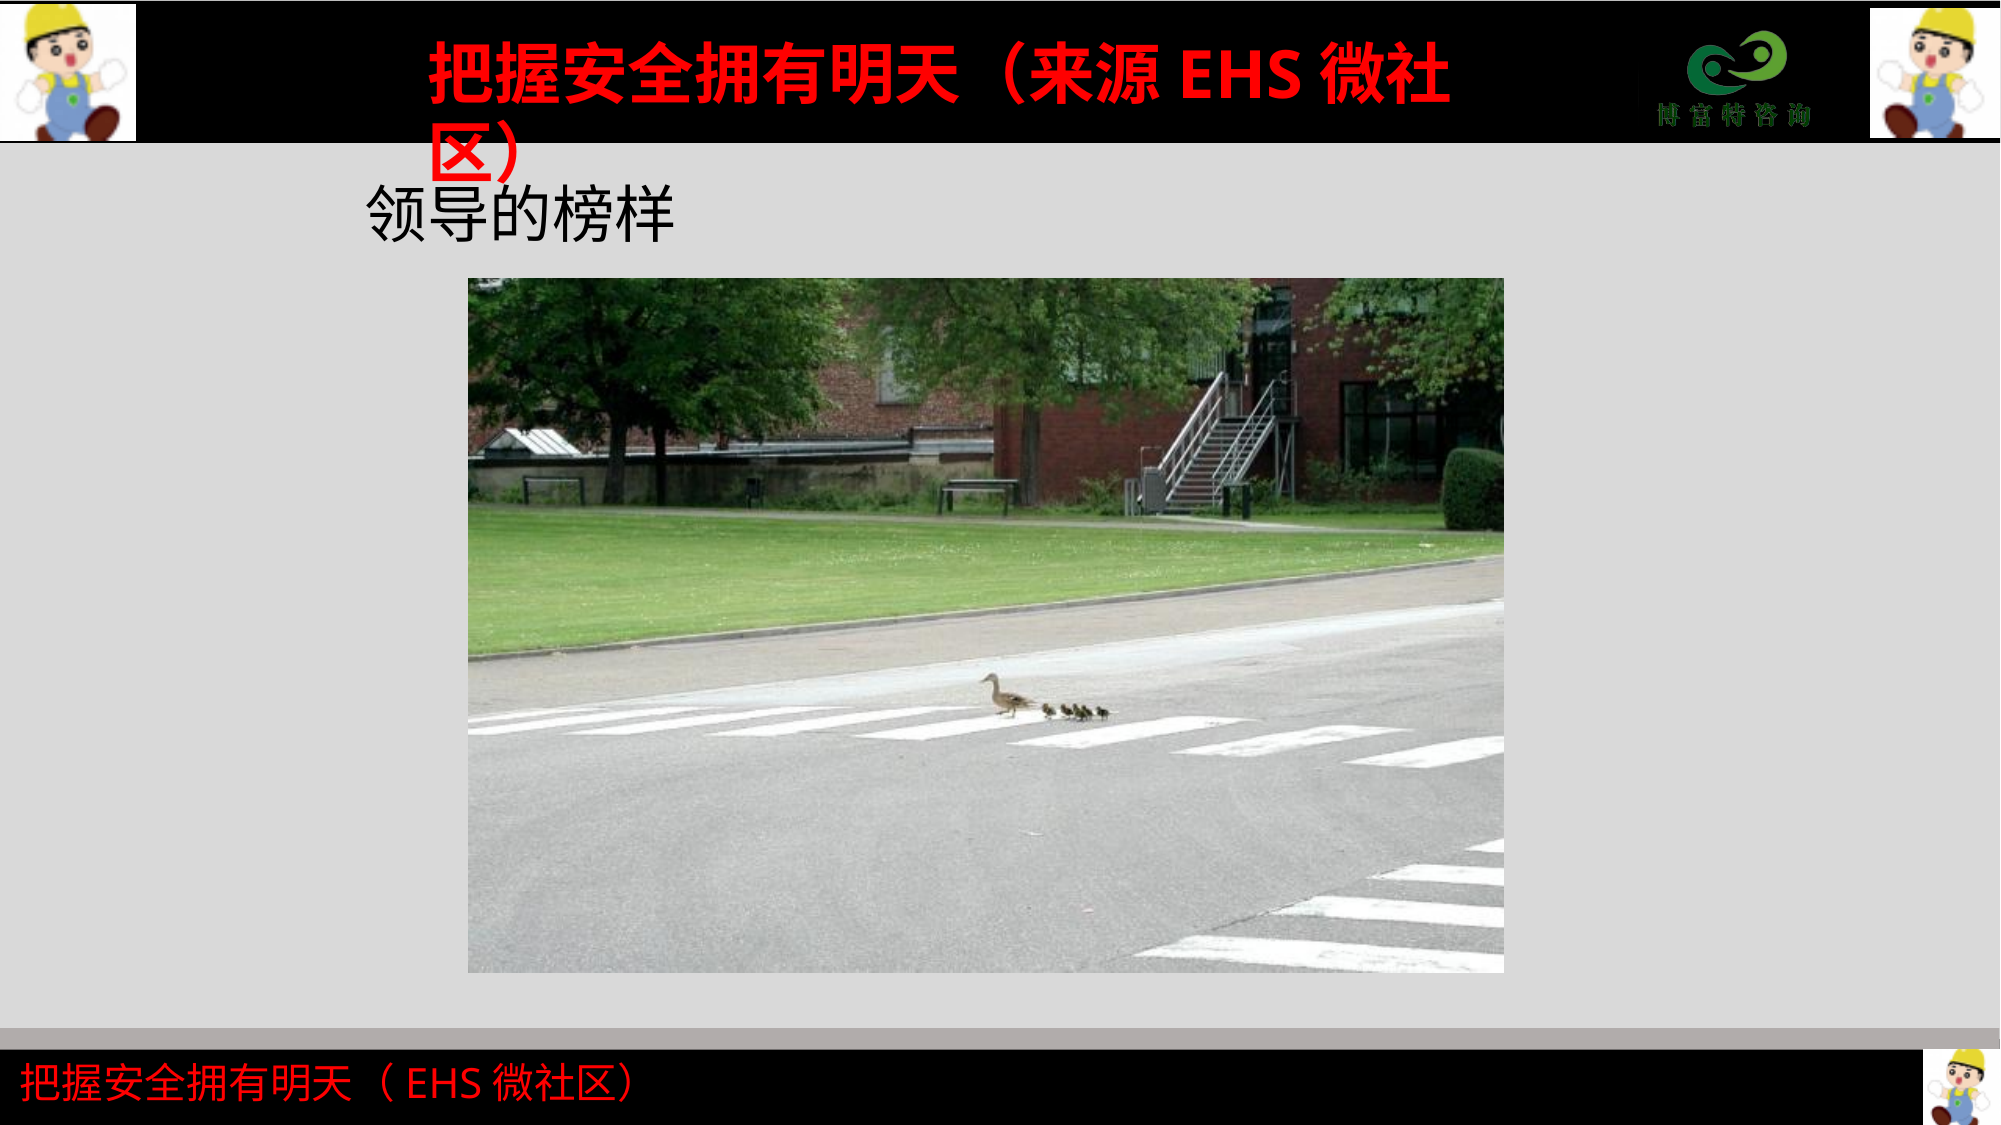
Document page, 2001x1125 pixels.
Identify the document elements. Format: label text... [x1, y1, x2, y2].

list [467, 278, 1504, 973]
text_box 领导的榜样 [350, 137, 1588, 288]
picture [0, 4, 136, 141]
picture [1870, 8, 2001, 138]
picture [1638, 30, 1835, 130]
picture [1923, 1049, 2000, 1125]
text_box [1325, 1046, 1701, 1125]
